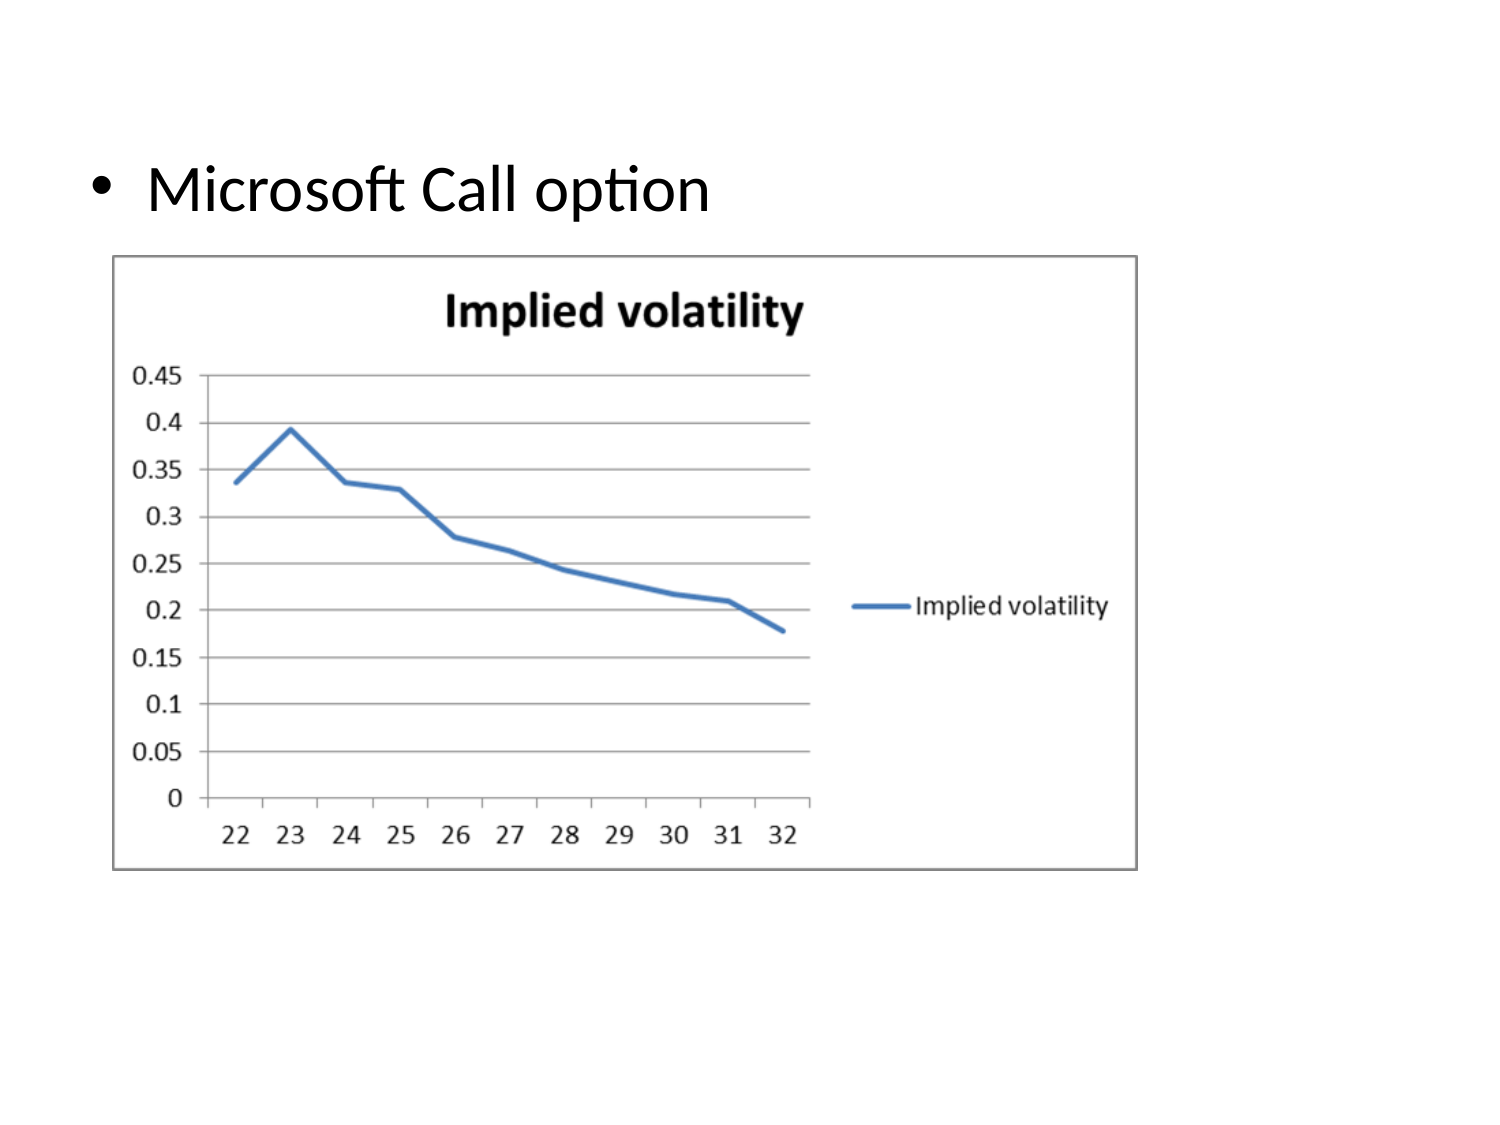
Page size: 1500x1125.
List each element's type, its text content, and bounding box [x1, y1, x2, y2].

picture [111, 255, 1138, 871]
list Microsoft Call option [75, 137, 1425, 1005]
